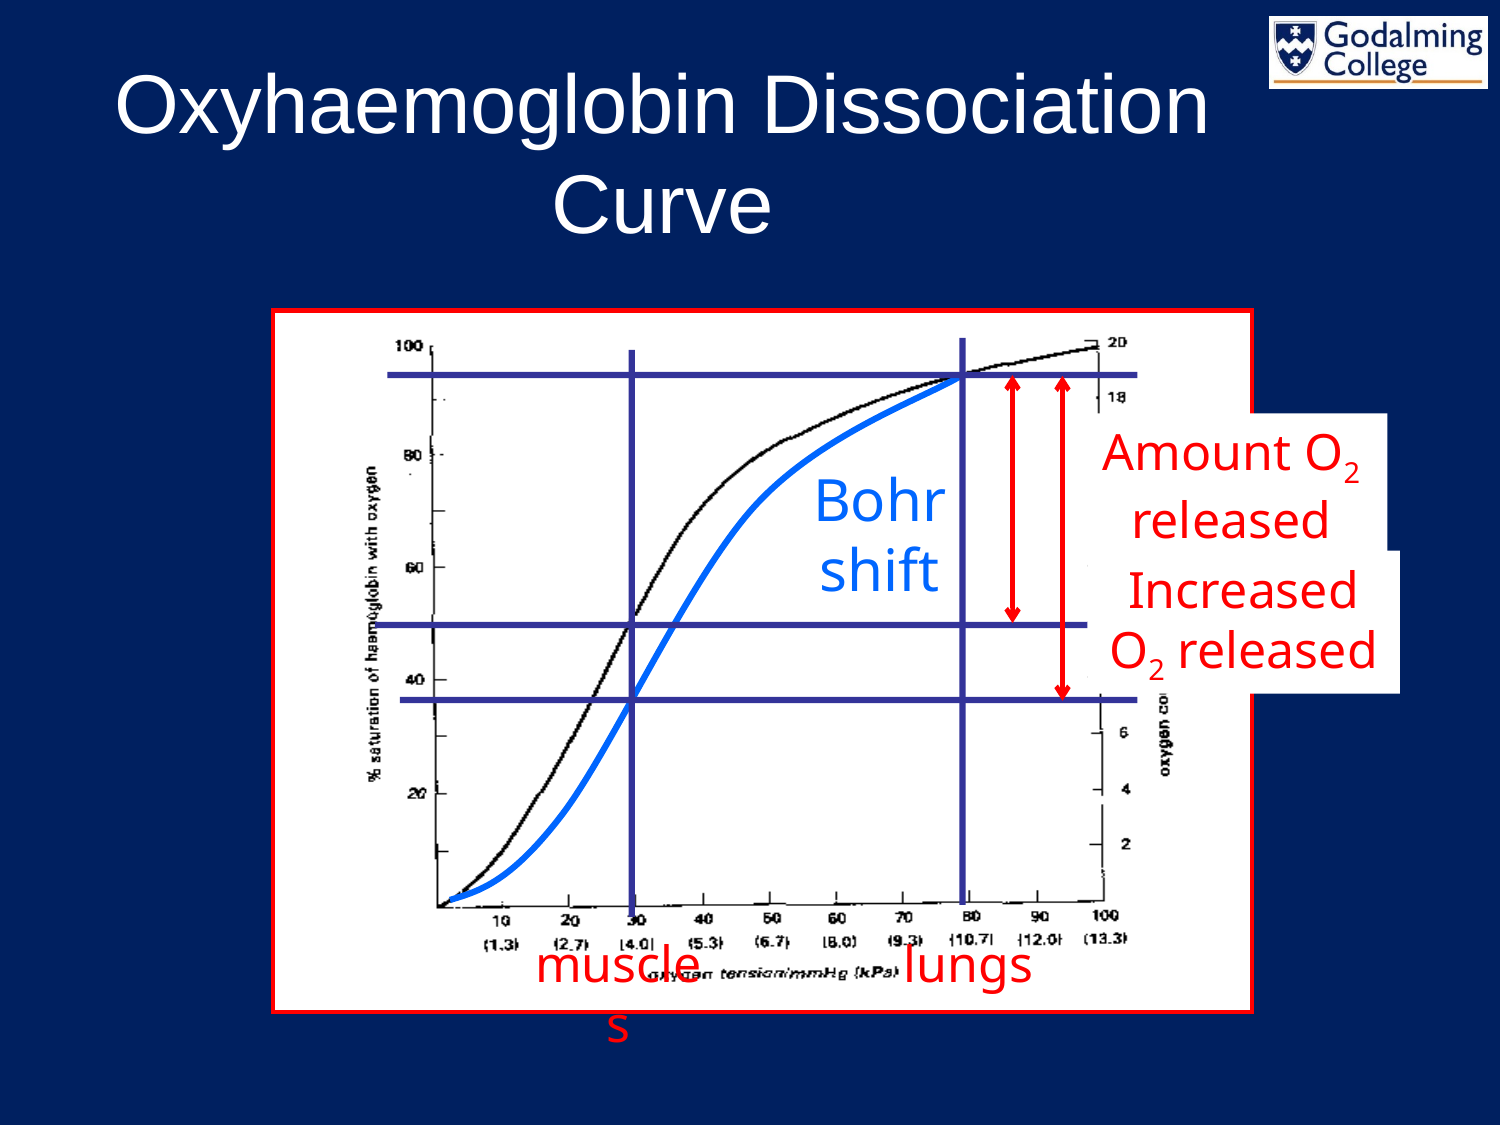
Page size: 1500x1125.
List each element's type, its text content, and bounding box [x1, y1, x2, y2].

text_box muscles [512, 1019, 725, 1060]
picture [1269, 16, 1488, 89]
text_box Increased O2 released [1254, 550, 1400, 694]
title Oxyhaemoglobin Dissociation Curve [24, 75, 1300, 225]
text_box Amount O2 released [1254, 413, 1388, 550]
picture [274, 312, 1251, 1010]
